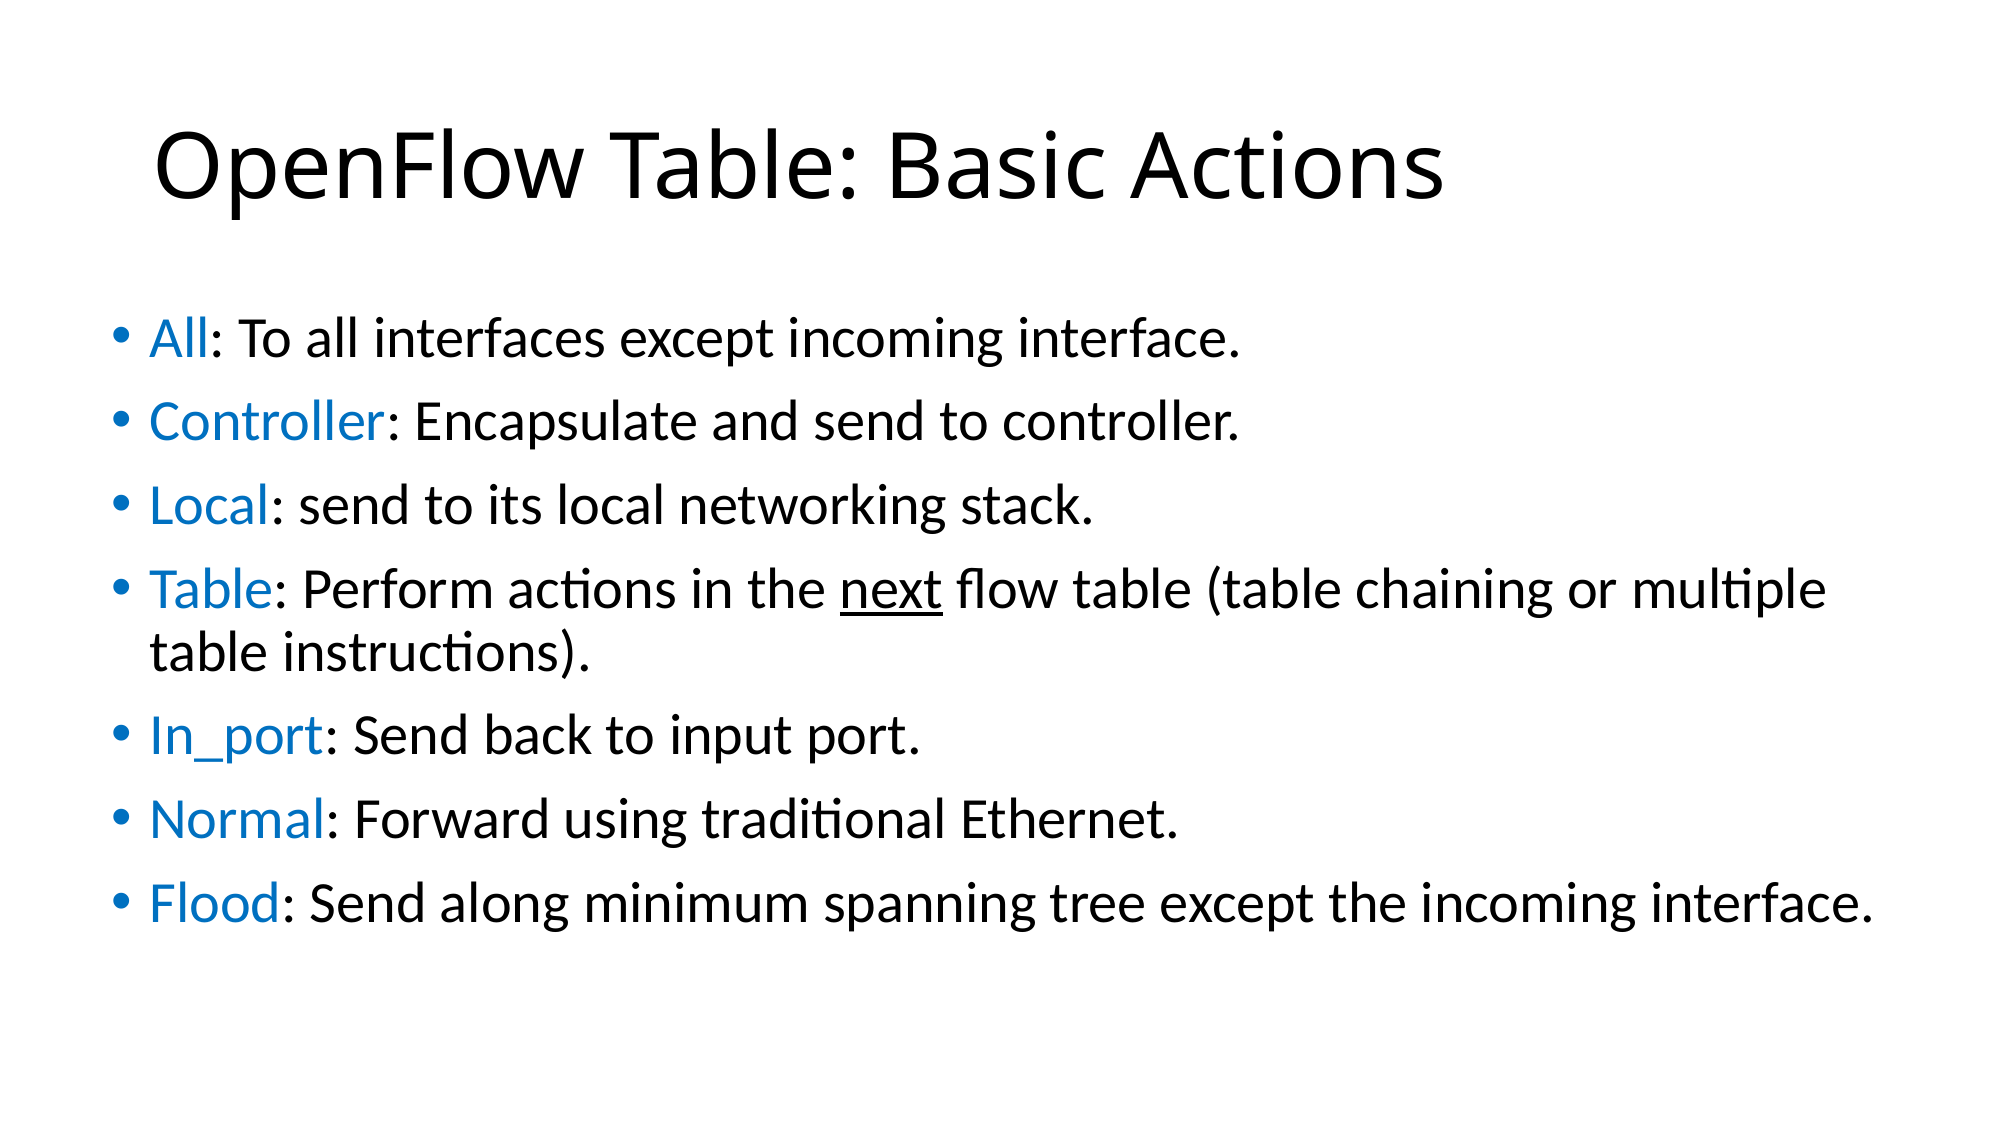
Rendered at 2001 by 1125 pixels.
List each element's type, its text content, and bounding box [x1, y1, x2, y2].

title OpenFlow Table: Basic Actions [137, 59, 1863, 278]
list All: To all interfaces except incoming interface. Controller: Encapsulate and send to controller. Local: send to its local networking stack. Table: Perform actions in the next flow table (table chaining or multiple table instructions). In_port: Send back to input port. Normal: Forward using traditional Ethernet. Flood: Send along minimum spanning tree except the incoming interface. [96, 299, 1904, 1087]
